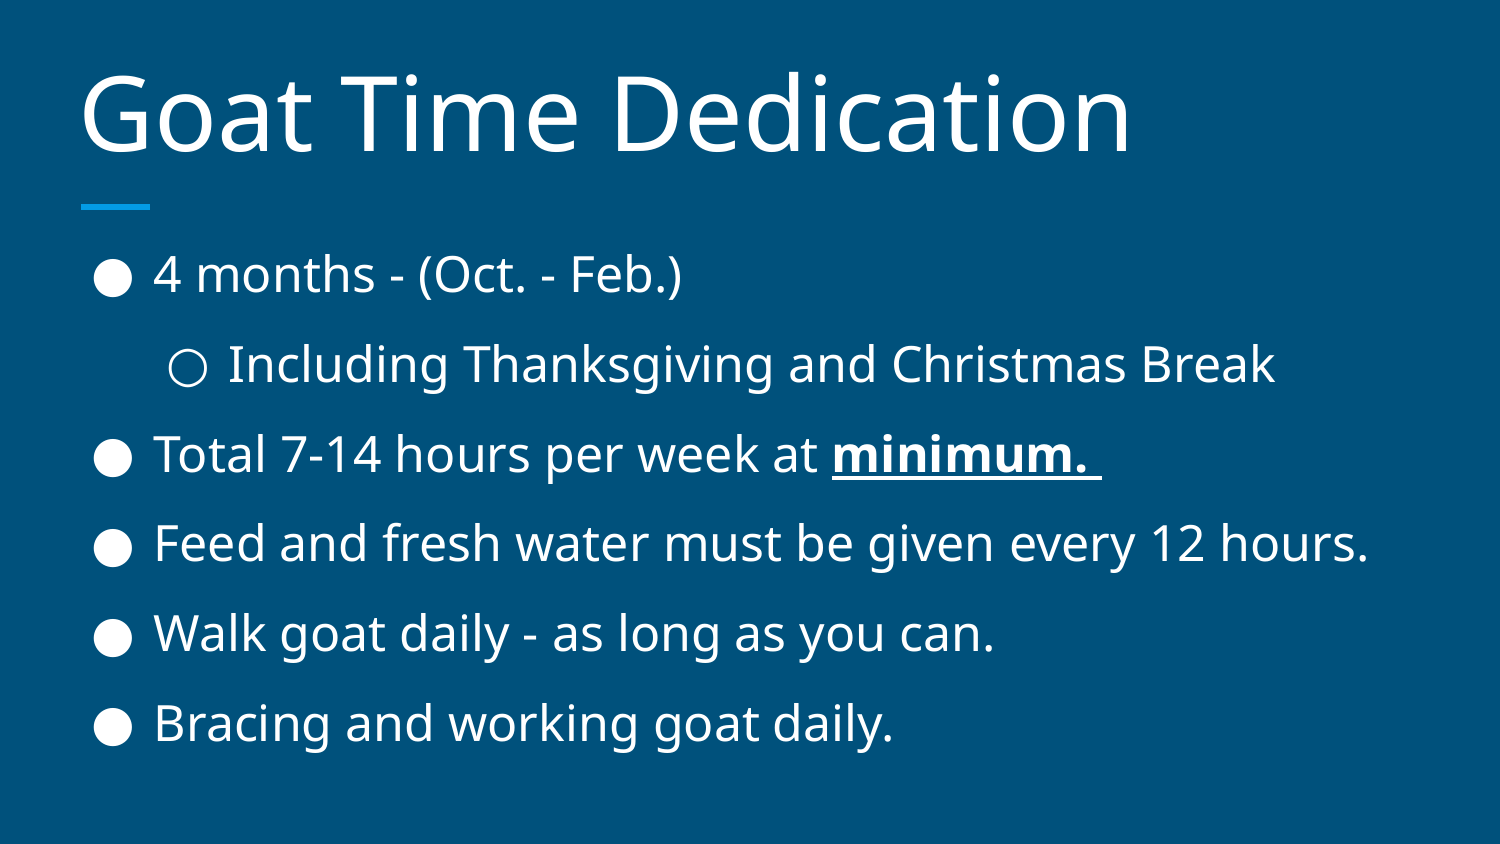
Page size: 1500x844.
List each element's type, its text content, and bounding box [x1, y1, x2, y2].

list 4 months - (Oct. - Feb.) Including Thanksgiving and Christmas Break Total 7-14 hours per week at minimum. Feed and fresh water must be given every 12 hours. Walk goat daily - as long as you can. Bracing and working goat daily. [63, 190, 1437, 810]
title Goat Time Dedication [63, 75, 1437, 188]
